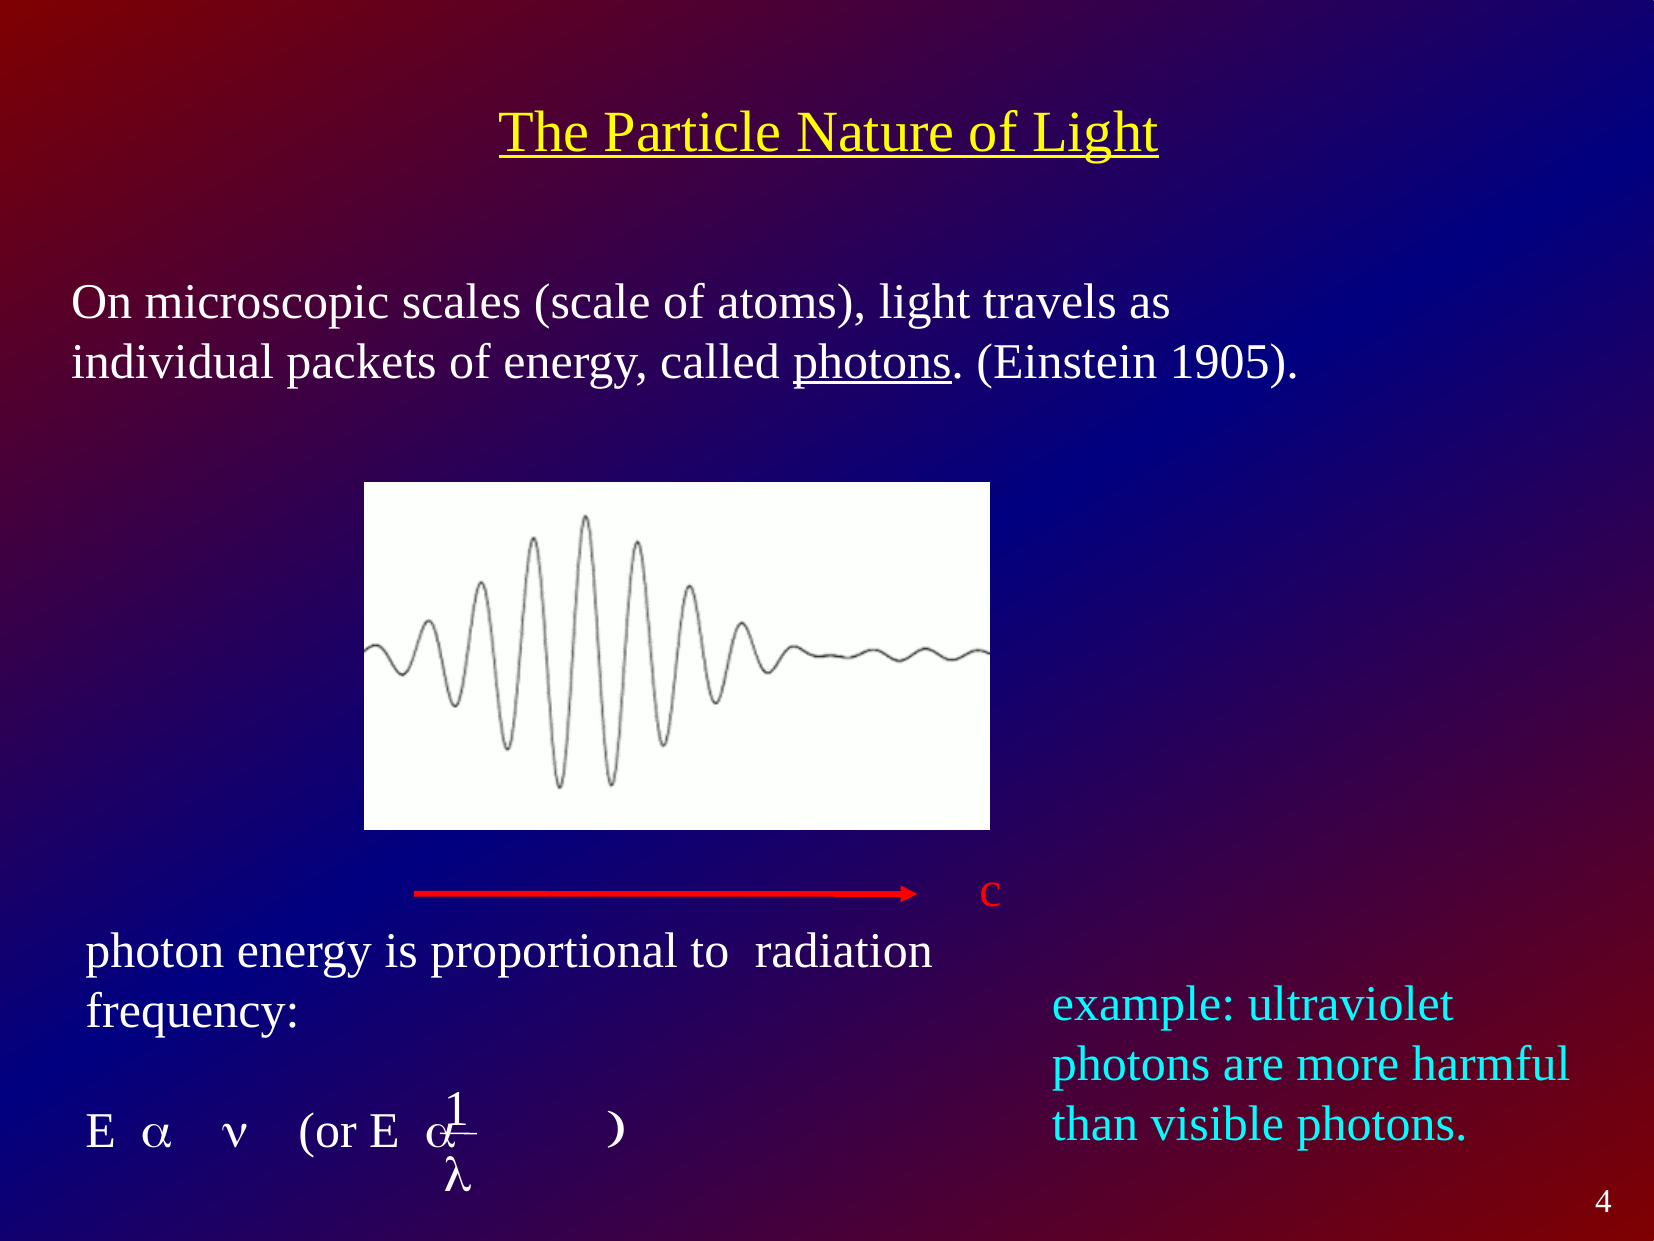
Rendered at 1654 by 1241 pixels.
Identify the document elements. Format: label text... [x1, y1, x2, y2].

text_box c [979, 856, 1083, 917]
text_box On microscopic scales (scale of atoms), light travels as individual packets of energy, called photons. (Einstein 1905). [71, 268, 1315, 389]
picture [364, 482, 990, 830]
text_box [413, 887, 918, 901]
text_box example: ultraviolet photons are more harmful than visible photons. [1051, 969, 1610, 1150]
slide_number 4 [1240, 1166, 1627, 1233]
text_box 1  [444, 1075, 490, 1202]
text_box The Particle Nature of Light [262, 92, 1396, 163]
text_box photon energy is proportional toradiation frequency: E  (or E  ) [85, 917, 936, 1158]
